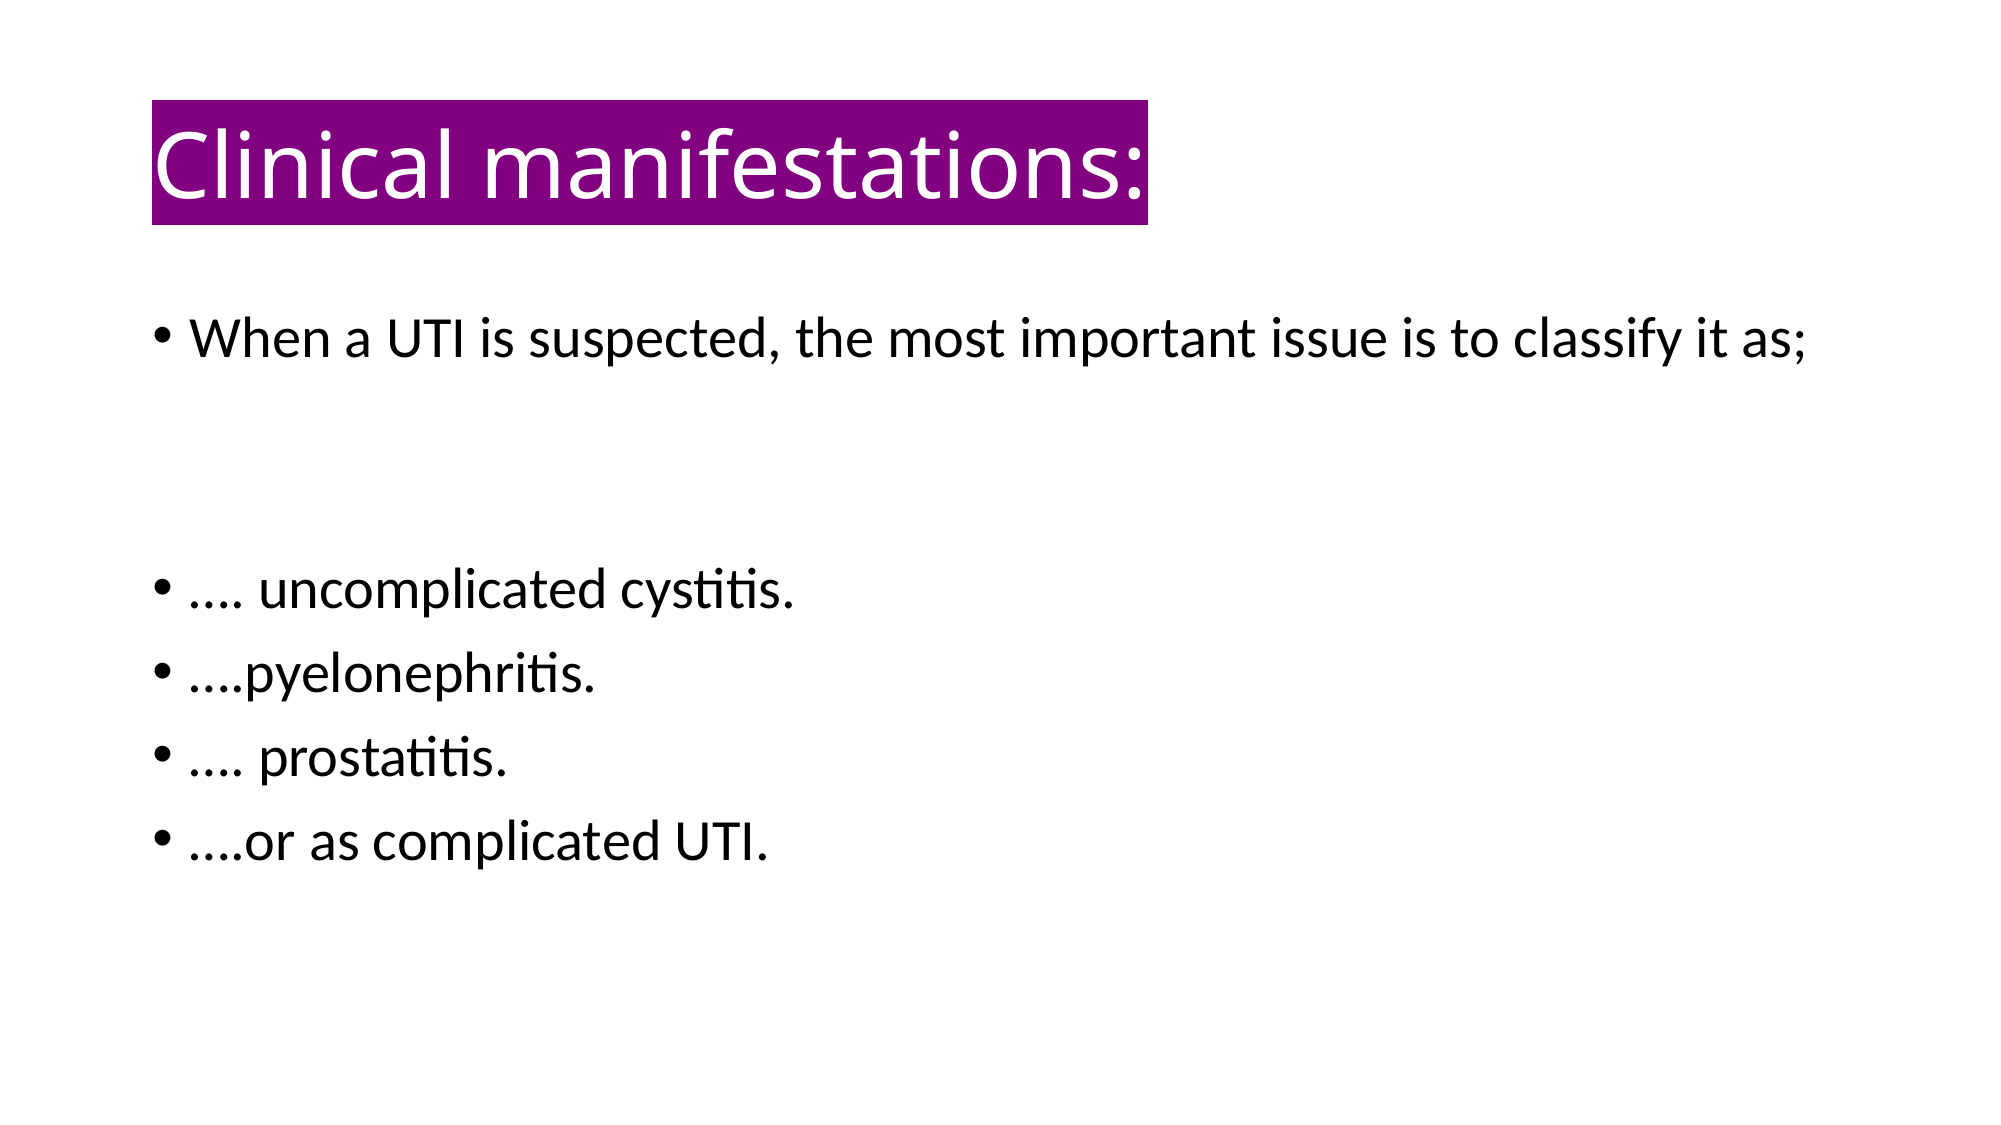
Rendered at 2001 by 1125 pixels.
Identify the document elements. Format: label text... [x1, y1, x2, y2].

title Clinical manifestations: [137, 59, 1863, 278]
list When a UTI is suspected, the most important issue is to classify it as; …. uncomplicated cystitis. ….pyelonephritis. …. prostatitis. ….or as complicated UTI. [137, 299, 1863, 1014]
